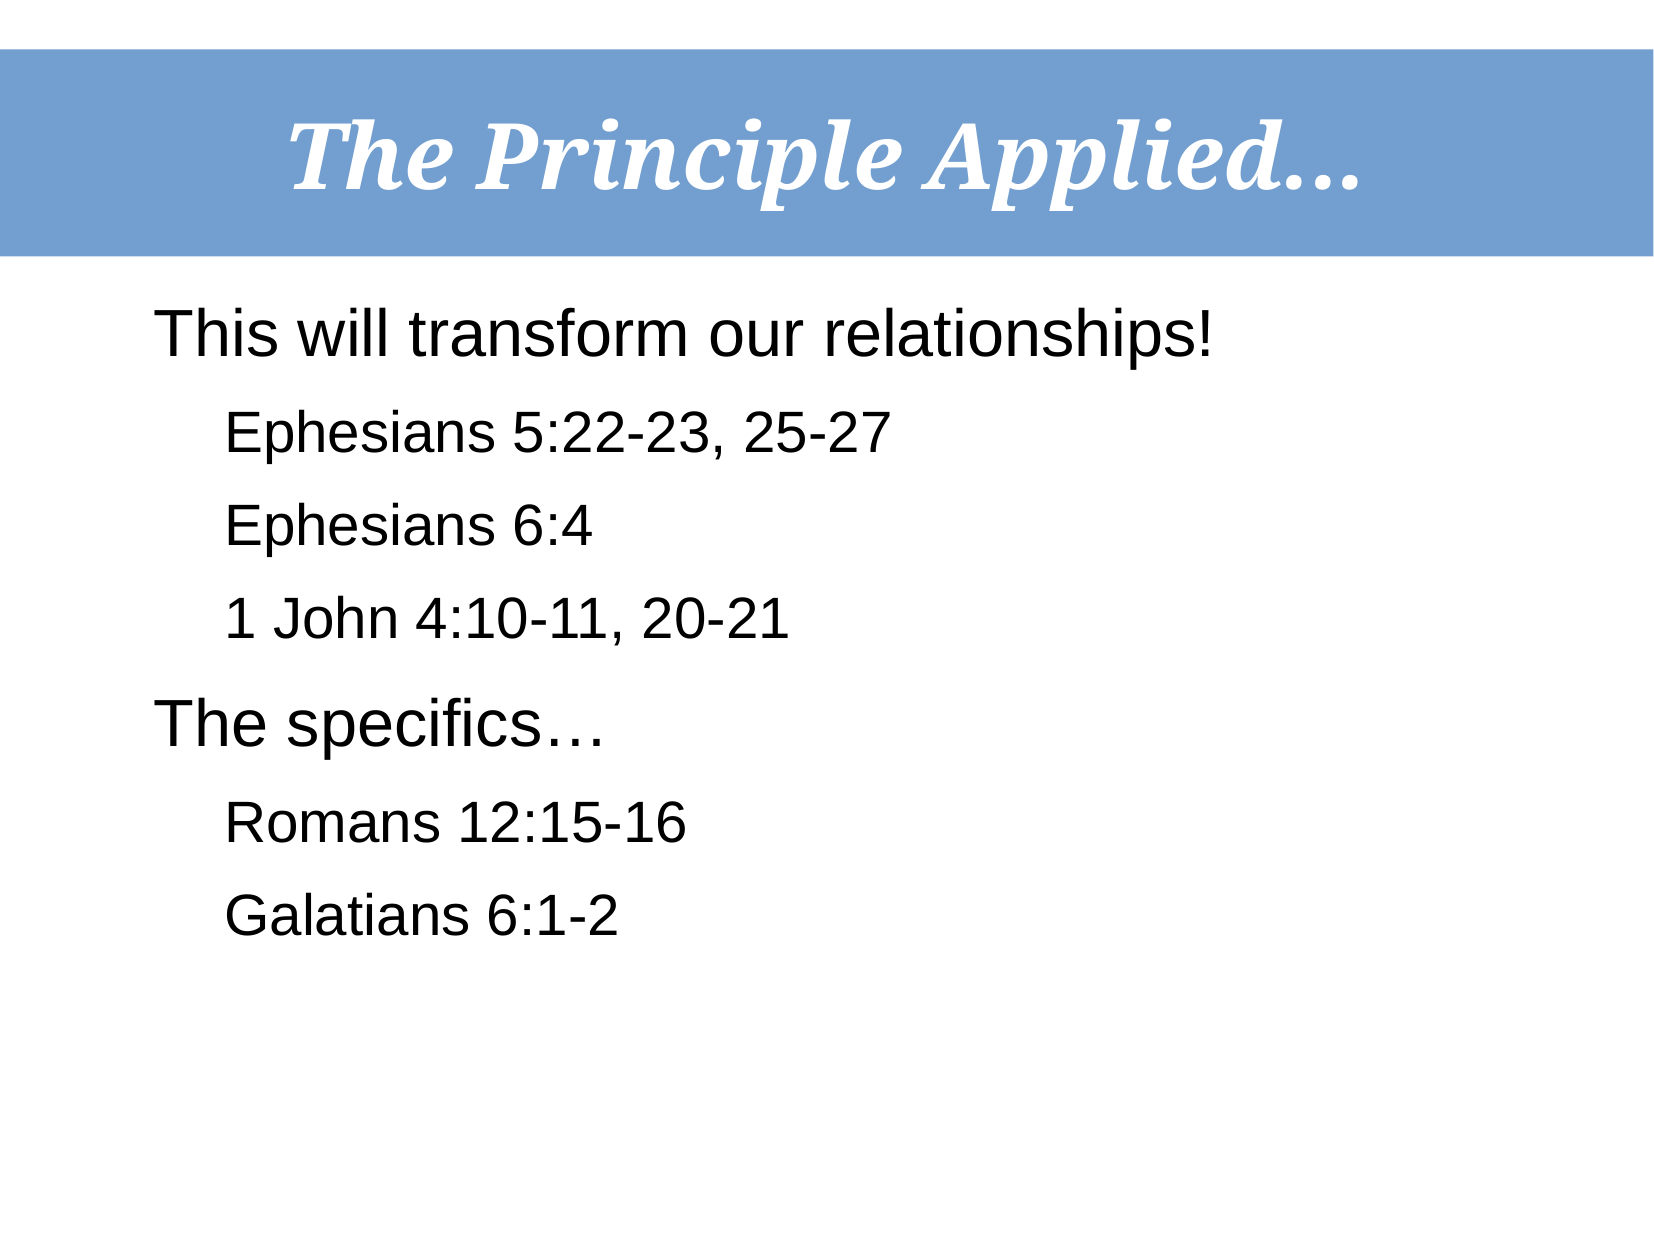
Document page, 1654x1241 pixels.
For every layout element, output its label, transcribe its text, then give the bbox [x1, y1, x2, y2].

text_box This will transform our relationships! Ephesians 5:22-23, 25-27 Ephesians 6:4 1 John 4:10-11, 20-21 The specifics… Romans 12:15-16 Galatians 6:1-2 [82, 290, 1571, 1010]
text_box The Principle Applied... [0, 49, 1654, 257]
